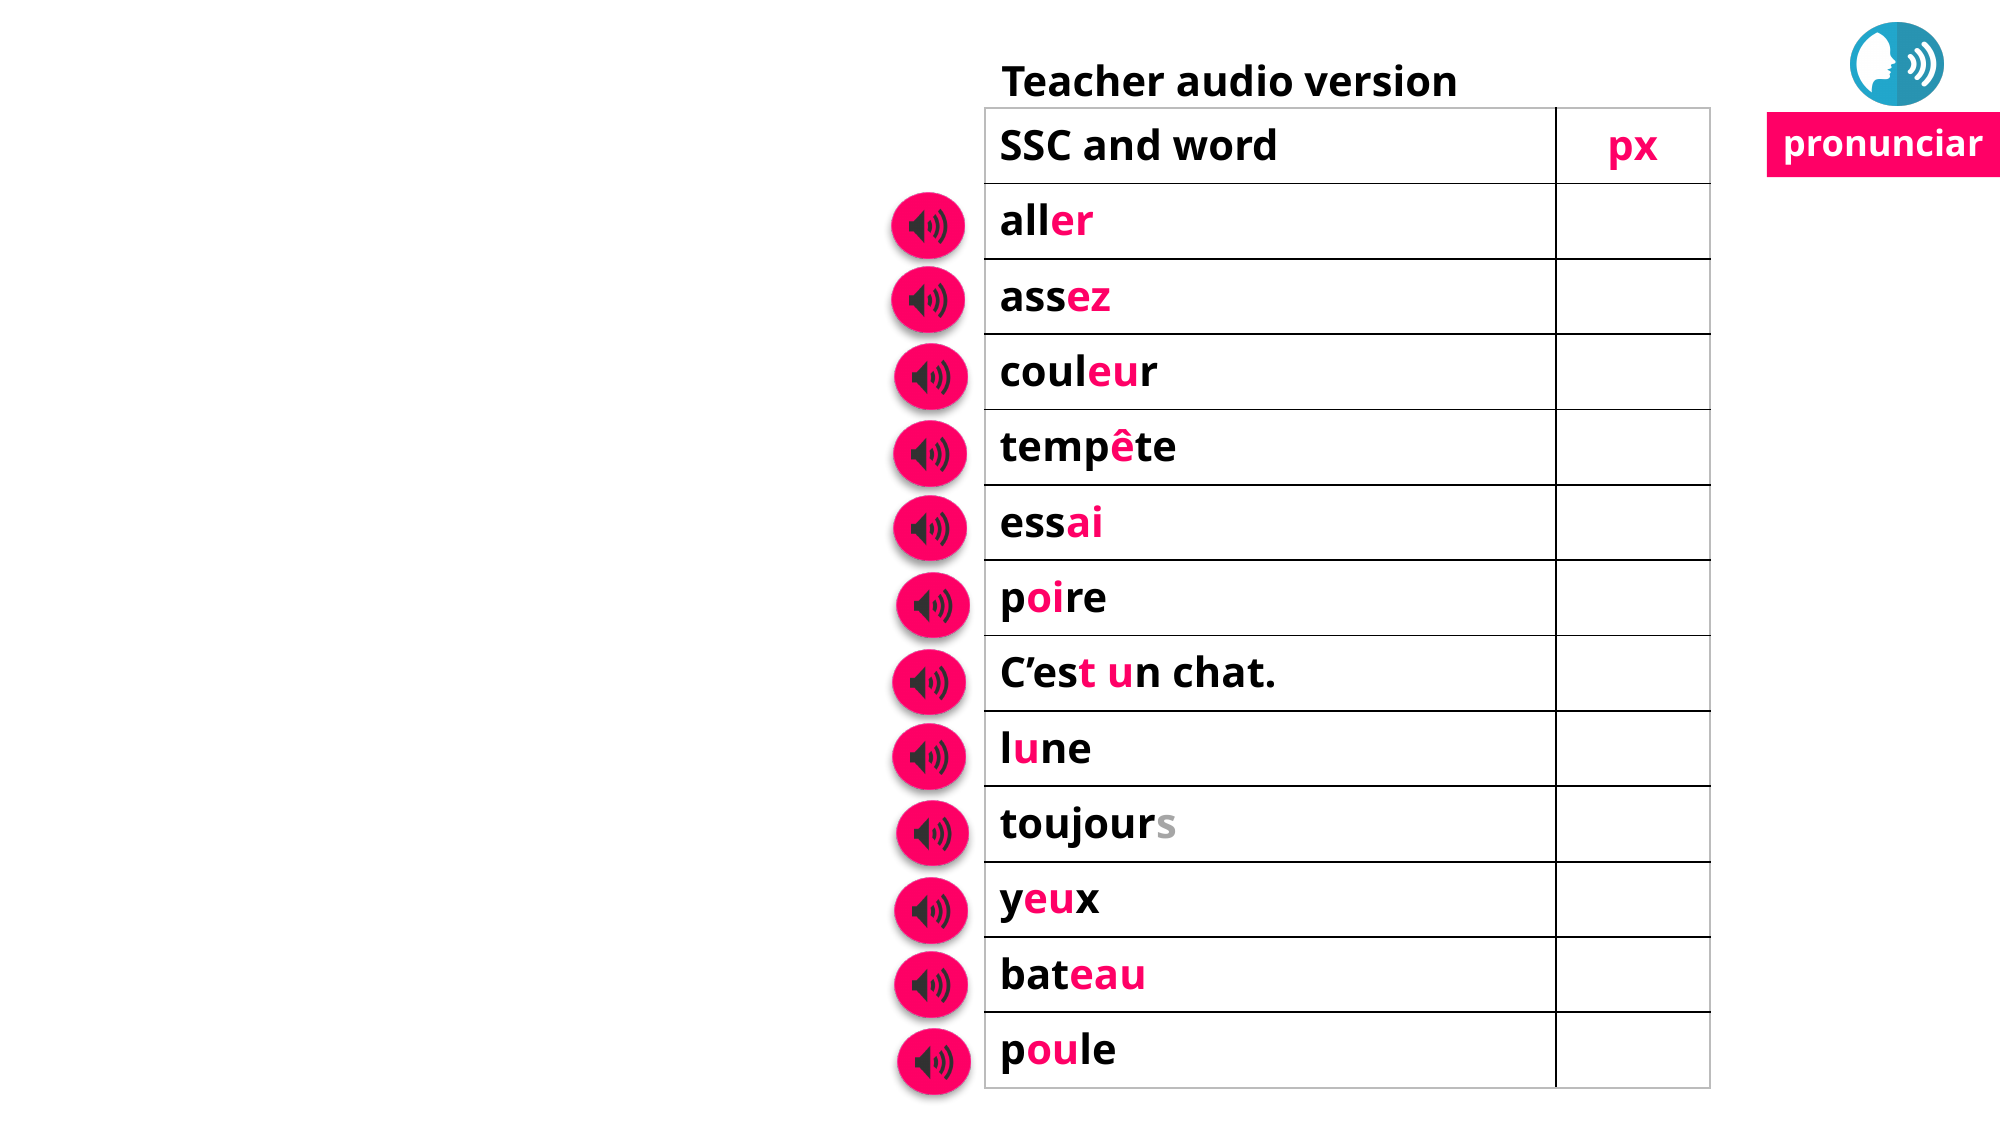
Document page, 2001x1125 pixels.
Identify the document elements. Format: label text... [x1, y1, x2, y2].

picture [891, 192, 965, 259]
picture [897, 1028, 971, 1095]
picture [891, 266, 965, 333]
picture [1850, 22, 1944, 107]
picture [893, 420, 967, 487]
picture [894, 951, 968, 1018]
picture [892, 723, 966, 790]
table_cell [1557, 184, 1709, 258]
table_cell [1557, 712, 1709, 785]
table_cell [1557, 636, 1709, 710]
table_cell bateau [986, 938, 1555, 1011]
table_cell [1557, 260, 1709, 333]
table_cell [1557, 863, 1709, 936]
table_cell essai [986, 486, 1555, 559]
picture [894, 877, 968, 944]
table_cell C’est un chat. [986, 636, 1555, 710]
picture [896, 572, 970, 638]
table_cell toujours [986, 787, 1555, 861]
picture [892, 649, 966, 715]
title pronunciar [1766, 112, 2000, 178]
table_cell poire [986, 561, 1555, 635]
picture [896, 800, 970, 867]
text_box Teacher audio version [986, 47, 1767, 112]
table_cell [1557, 486, 1709, 559]
table_cell [1557, 787, 1709, 861]
table_cell tempête [986, 410, 1555, 484]
table_cell lune [986, 712, 1555, 785]
table_cell aller [986, 184, 1555, 258]
table_cell poule [986, 1013, 1555, 1087]
picture [893, 495, 967, 561]
table_header px [1557, 109, 1709, 183]
table_header SSC and word [986, 109, 1555, 183]
table_cell yeux [986, 863, 1555, 936]
table_cell [1557, 1013, 1709, 1087]
picture [894, 343, 968, 410]
table_cell [1557, 335, 1709, 409]
table_cell assez [986, 260, 1555, 333]
table_cell [1557, 410, 1709, 484]
table_cell [1557, 561, 1709, 635]
table_cell [1557, 938, 1709, 1011]
table_cell couleur [986, 335, 1555, 409]
